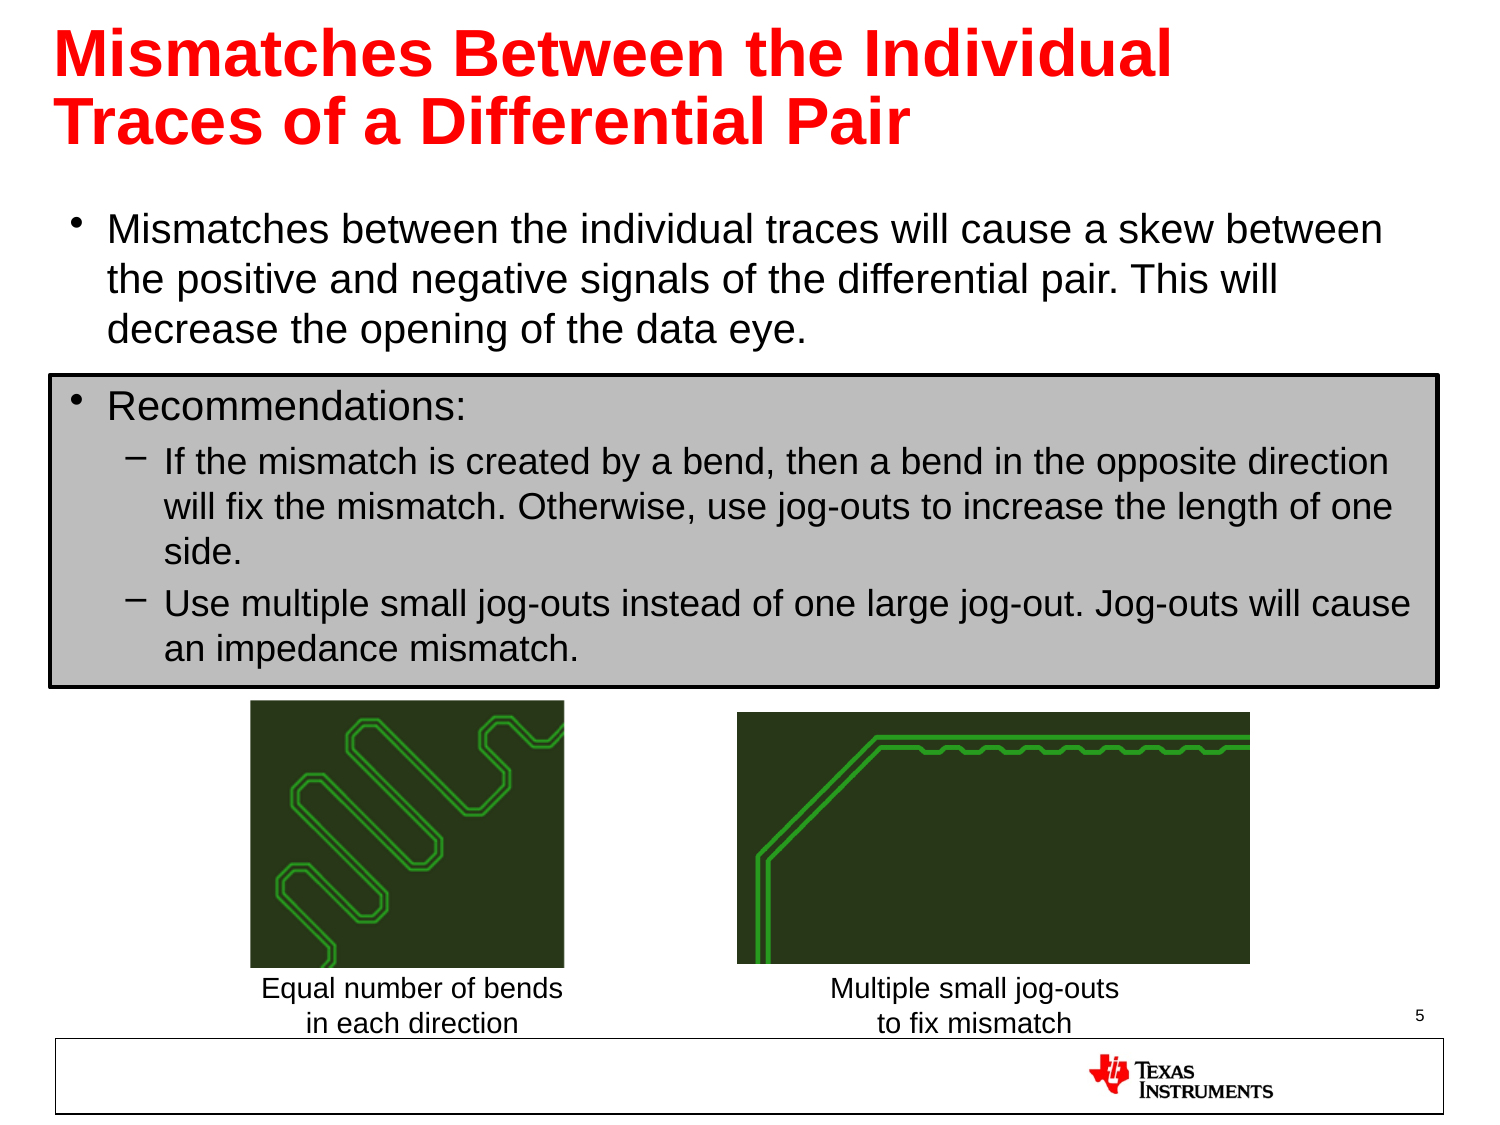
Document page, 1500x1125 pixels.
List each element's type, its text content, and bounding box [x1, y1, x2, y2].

picture [249, 699, 566, 968]
text_box Equal number of bends in each direction [237, 962, 588, 1048]
picture [1087, 1052, 1274, 1099]
text_box [48, 373, 54, 689]
text_box Multiple small jog-outs to fix mismatch [800, 972, 1150, 1048]
list Mismatches between the individual traces will cause a skew between the positive and negative signals of the differential pair. This will decrease the opening of the data eye. Recommendations: If the mismatch is created by a bend, then a bend in the opposite direction will fix the mismatch. Otherwise, use jog-outs to increase the length of one side. Use multiple small jog-outs instead of one large jog-out. Jog-outs will cause an impedance mismatch. [54, 194, 1444, 965]
picture [737, 712, 1251, 964]
title Mismatches Between the Individual Traces of a Differential Pair [37, 23, 1426, 158]
slide_number 5 [1150, 996, 1440, 1032]
